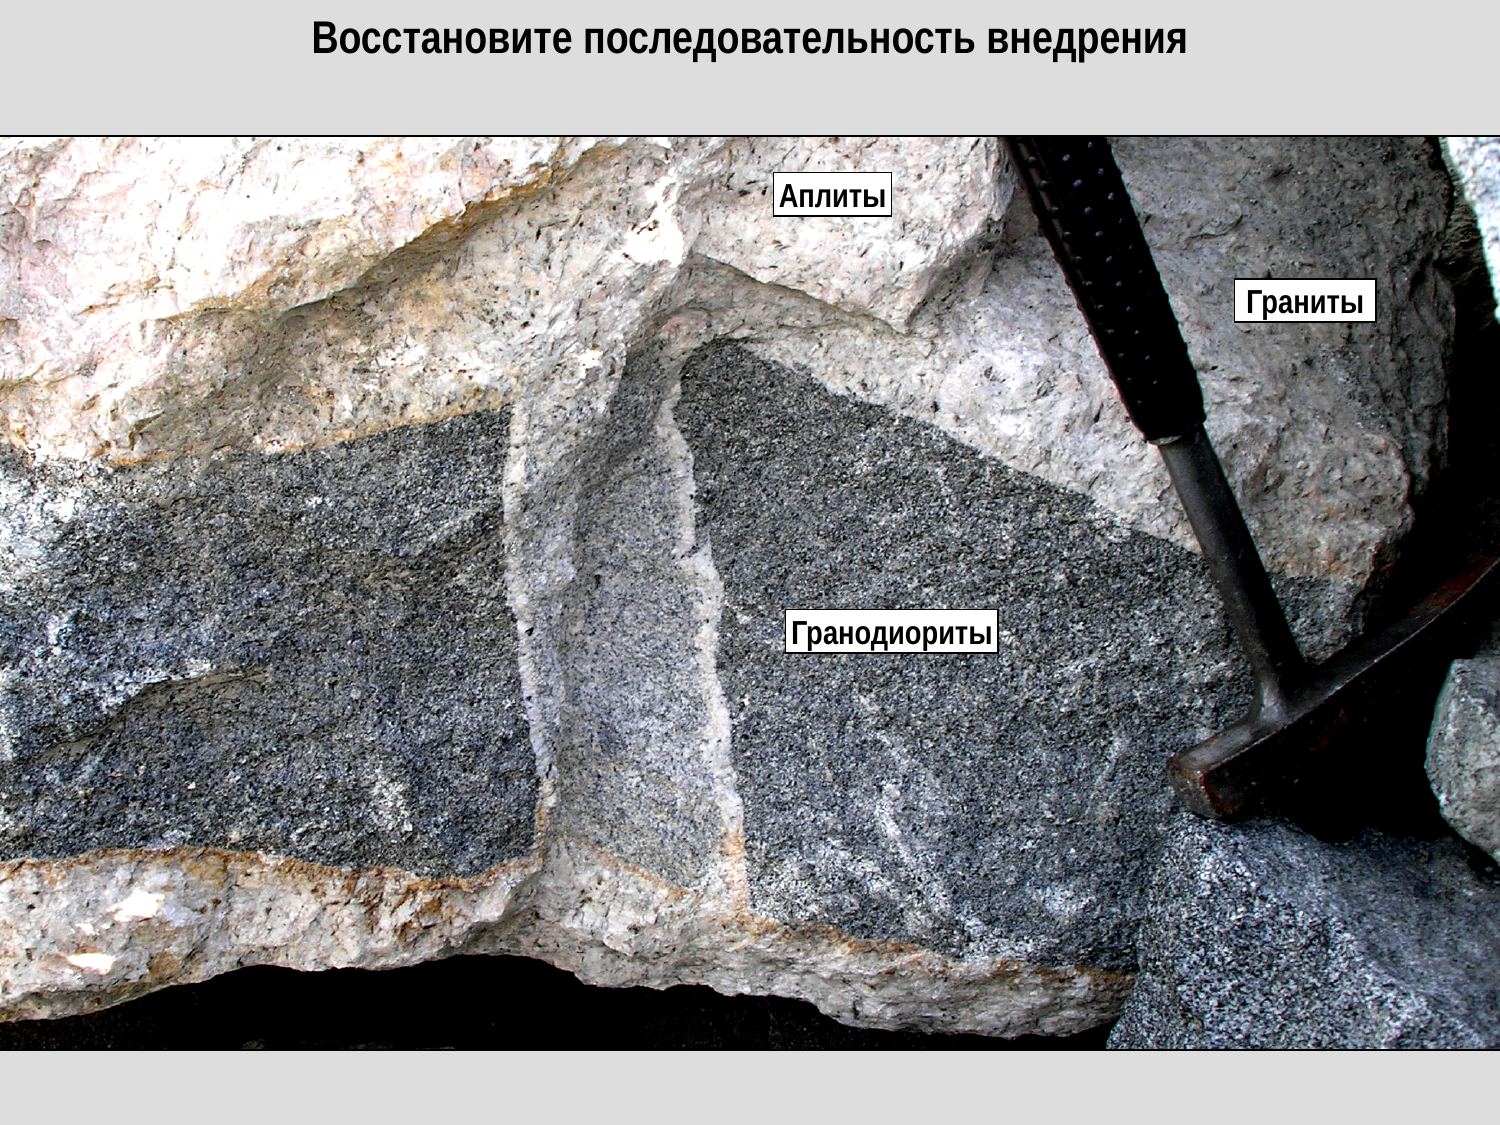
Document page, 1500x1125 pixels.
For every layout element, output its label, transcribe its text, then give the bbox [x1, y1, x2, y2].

text_box Восстановите последовательность внедрения [0, 0, 1500, 70]
picture [0, 136, 1500, 1050]
